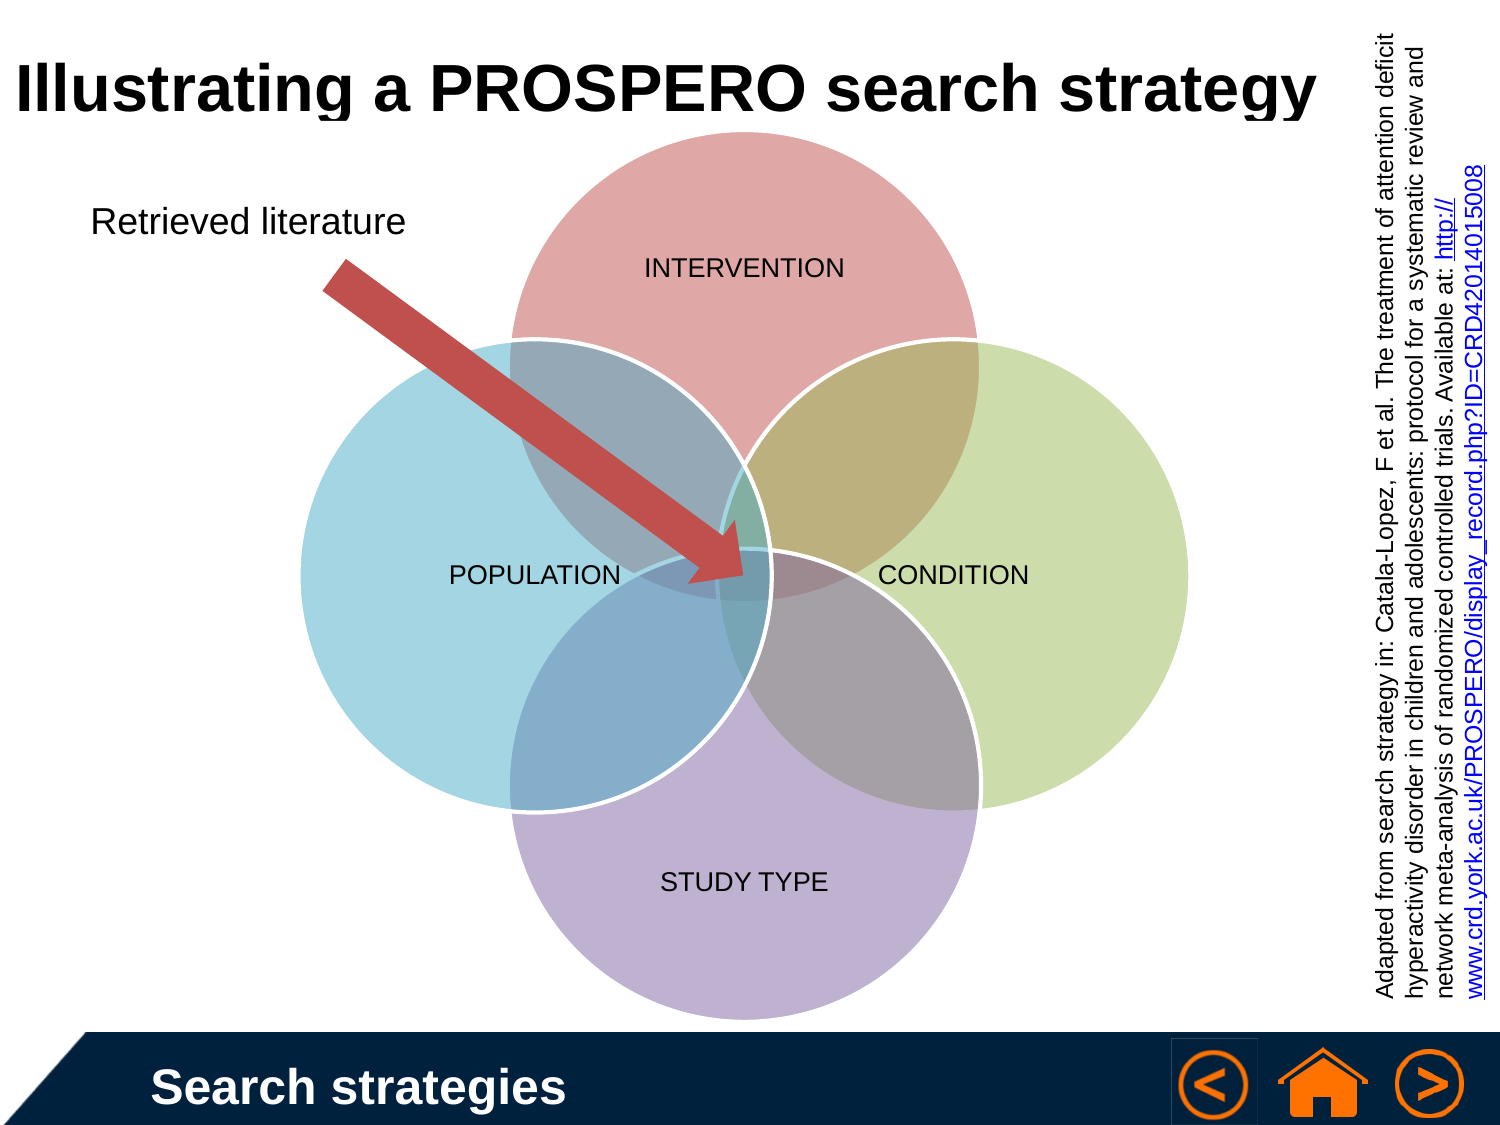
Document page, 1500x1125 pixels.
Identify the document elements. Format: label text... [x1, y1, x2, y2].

text_box Adapted from search strategy in: Catala-Lopez, F et al. The treatment of attention deficit hyperactivity disorder in children and adolescents: protocol for a systematic review and network meta-analysis of randomized controlled trials. Available at: http://www.crd.york.ac.uk/PROSPERO/display_record.php?ID=CRD42014015008 [1361, 9, 1496, 1015]
list Illustrating a PROSPERO search strategy [0, 0, 1377, 143]
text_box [67, 120, 1422, 1032]
picture [0, 1032, 1500, 1125]
